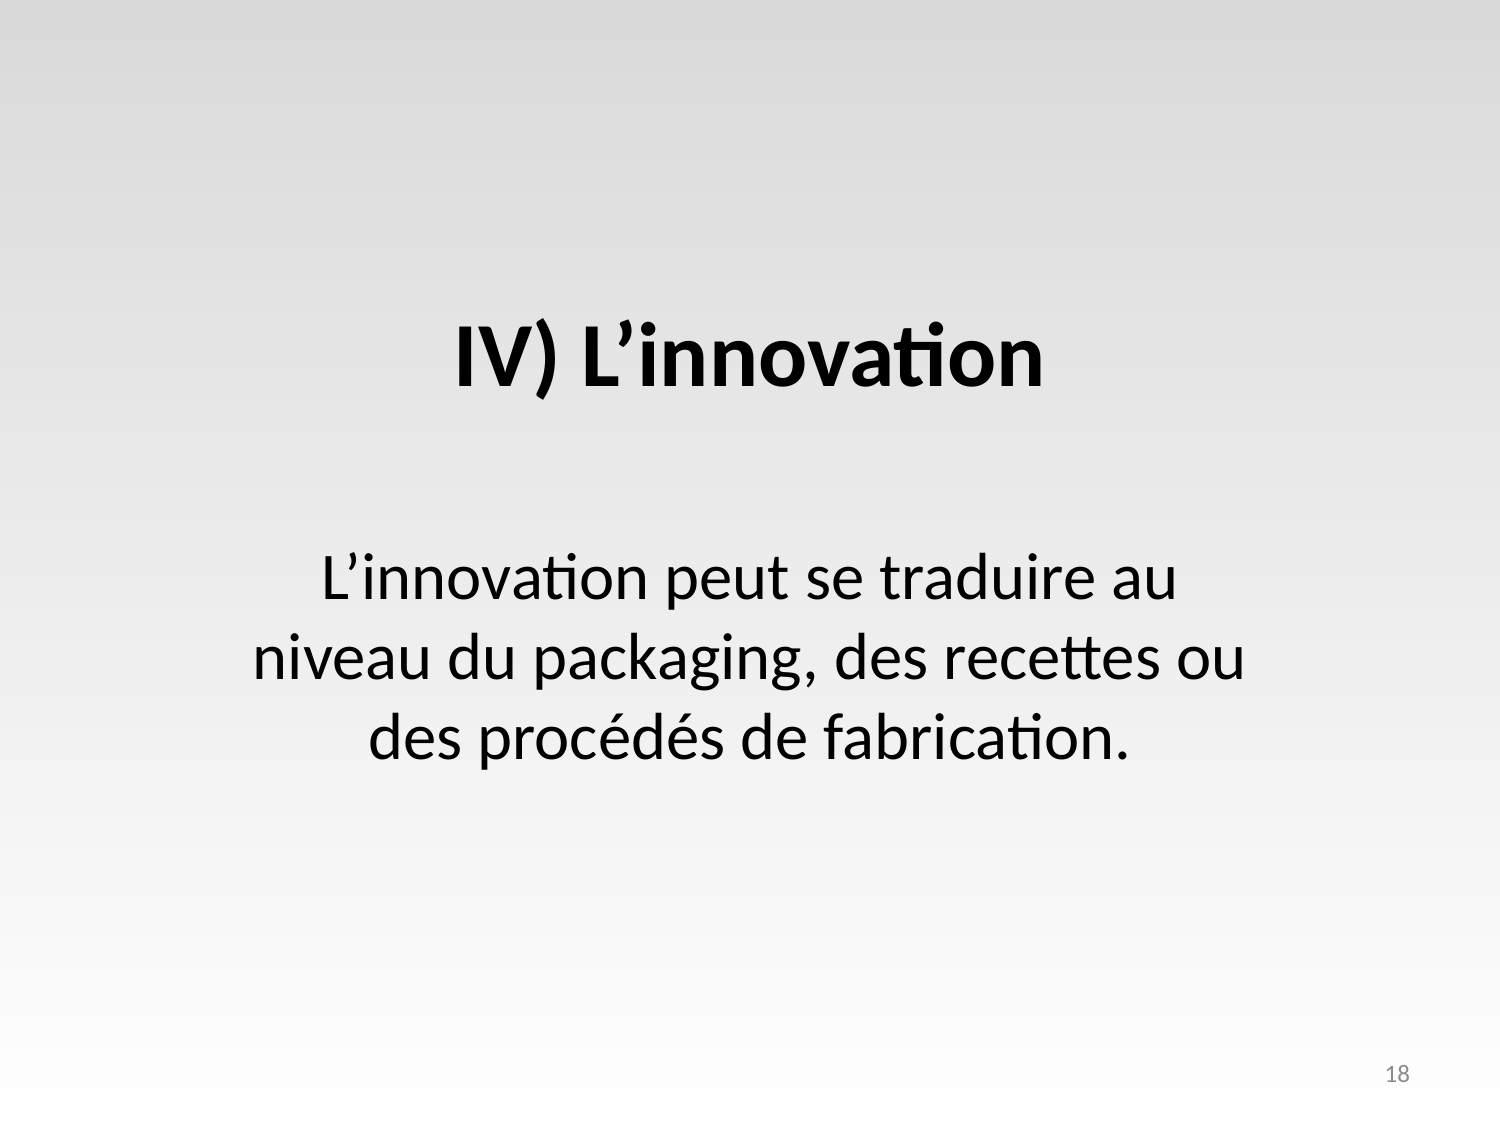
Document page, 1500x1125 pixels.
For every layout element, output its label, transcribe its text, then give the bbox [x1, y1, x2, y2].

title IV) L’innovation [112, 228, 1388, 470]
subtitle L’innovation peut se traduire au niveau du packaging, des recettes ou des procédés de fabrication. [225, 525, 1275, 813]
slide_number 18 [1074, 1042, 1425, 1103]
